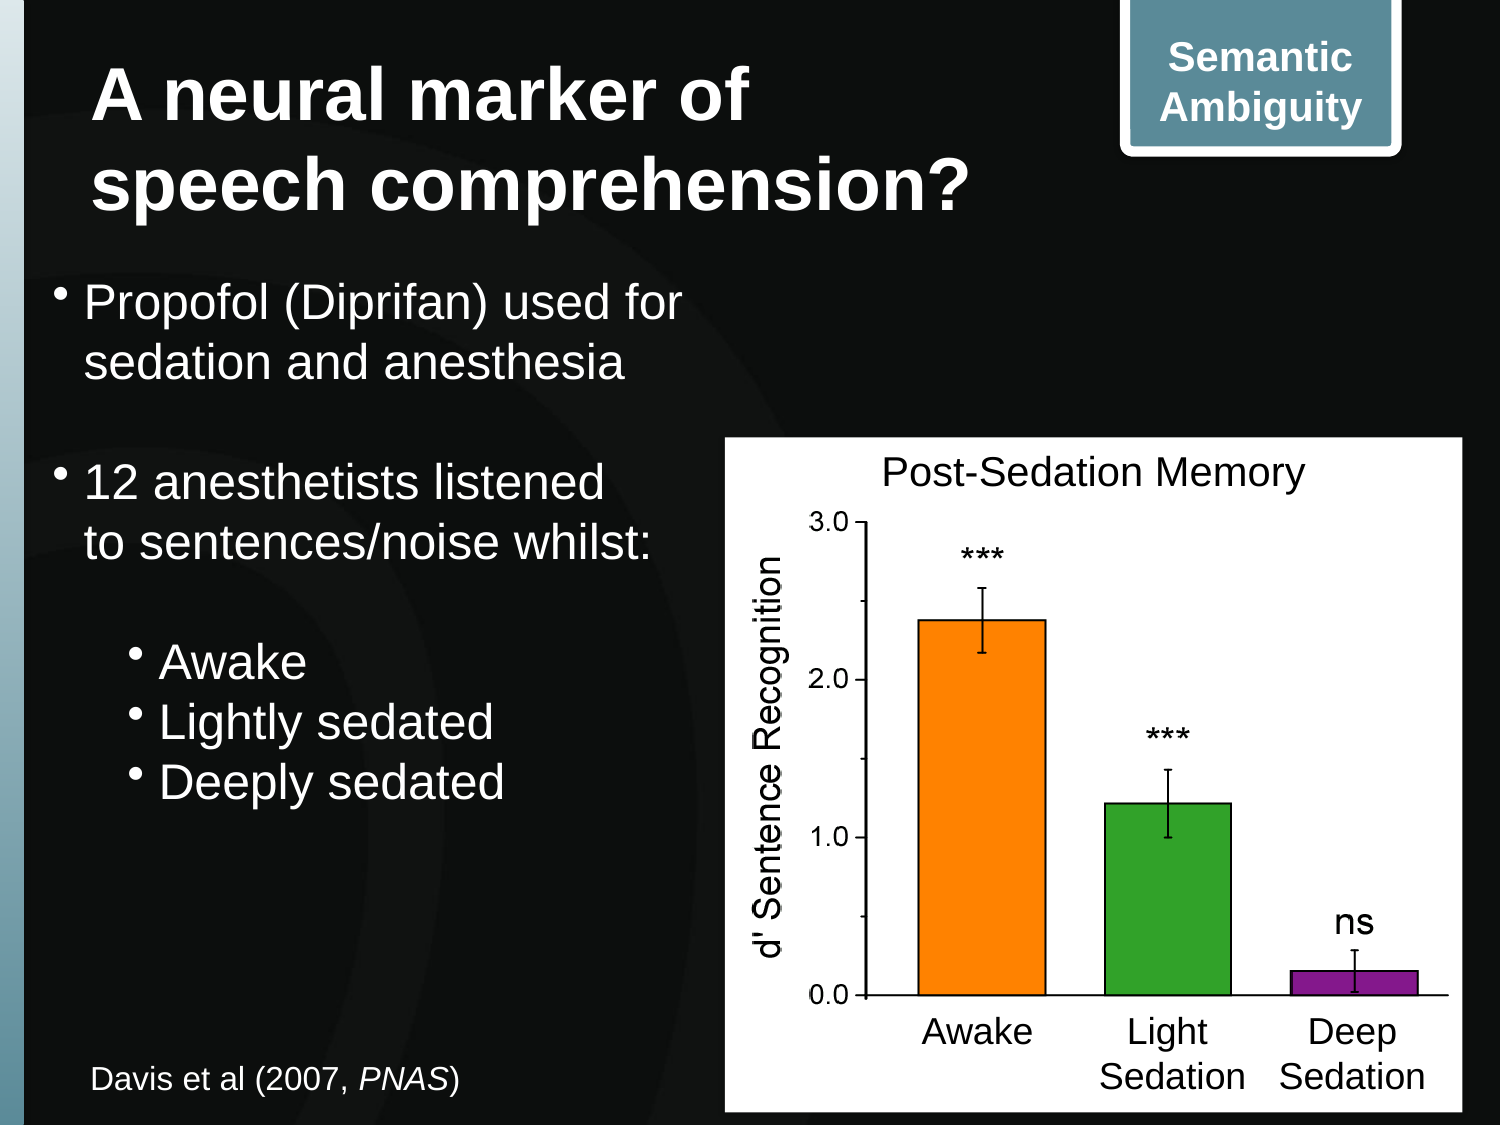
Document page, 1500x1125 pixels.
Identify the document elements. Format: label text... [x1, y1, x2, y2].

list Semantic Ambiguity [1125, 50, 1397, 138]
picture [24, 0, 1500, 1125]
title A neural marker of speech comprehension? [75, 45, 1113, 233]
text_box Propofol (Diprifan) used for sedation and anesthesia 12 anesthetists listened to sentences/noise whilst: Awake Lightly sedated Deeply sedated [37, 262, 763, 818]
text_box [724, 437, 1463, 1113]
list Davis et al (2007, PNAS) [75, 1050, 719, 1113]
